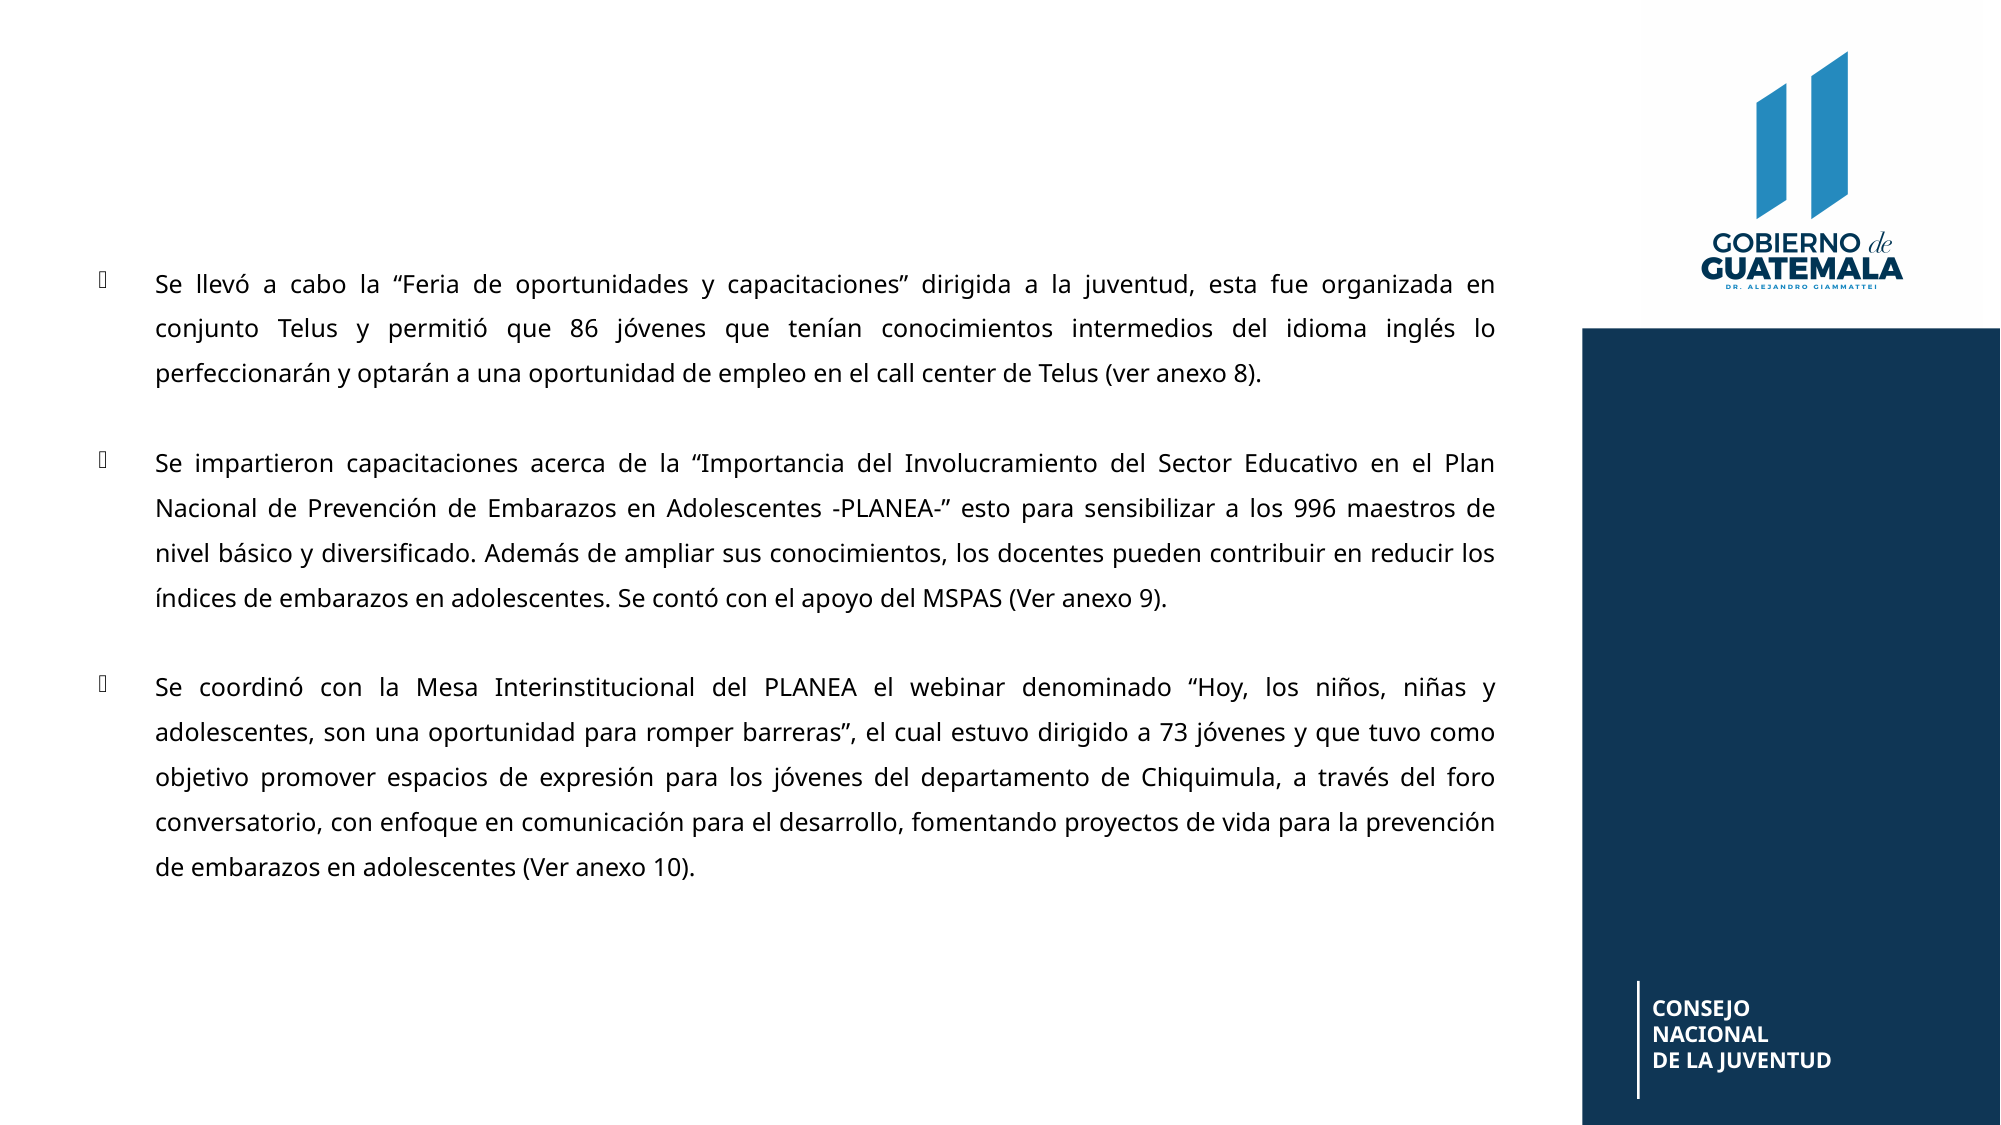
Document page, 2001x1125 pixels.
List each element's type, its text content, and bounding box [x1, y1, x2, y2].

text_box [1582, 0, 2000, 1125]
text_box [1637, 980, 1999, 1099]
text_box Se llevó a cabo la “Feria de oportunidades y capacitaciones” dirigida a la juventud, esta fue organizada en conjunto Telus y permitió que 86 jóvenes que tenían conocimientos intermedios del idioma inglés lo perfeccionarán y optarán a una oportunidad de empleo en el call center de Telus (ver anexo 8). Se impartieron capacitaciones acerca de la “Importancia del Involucramiento del Sector Educativo en el Plan Nacional de Prevención de Embarazos en Adolescentes -PLANEA-” esto para sensibilizar a los 996 maestros de nivel básico y diversificado. Además de ampliar sus conocimientos, los docentes pueden contribuir en reducir los índices de embarazos en adolescentes. Se contó con el apoyo del MSPAS (Ver anexo 9). Se coordinó con la Mesa Interinstitucional del PLANEA el webinar denominado “Hoy, los niños, niñas y adolescentes, son una oportunidad para romper barreras”, el cual estuvo dirigido a 73 jóvenes y que tuvo como objetivo promover espacios de expresión para los jóvenes del departamento de Chiquimula, a través del foro conversatorio, con enfoque en comunicación para el desarrollo, fomentando proyectos de vida para la prevención de embarazos en adolescentes (Ver anexo 10). [83, 245, 1513, 889]
